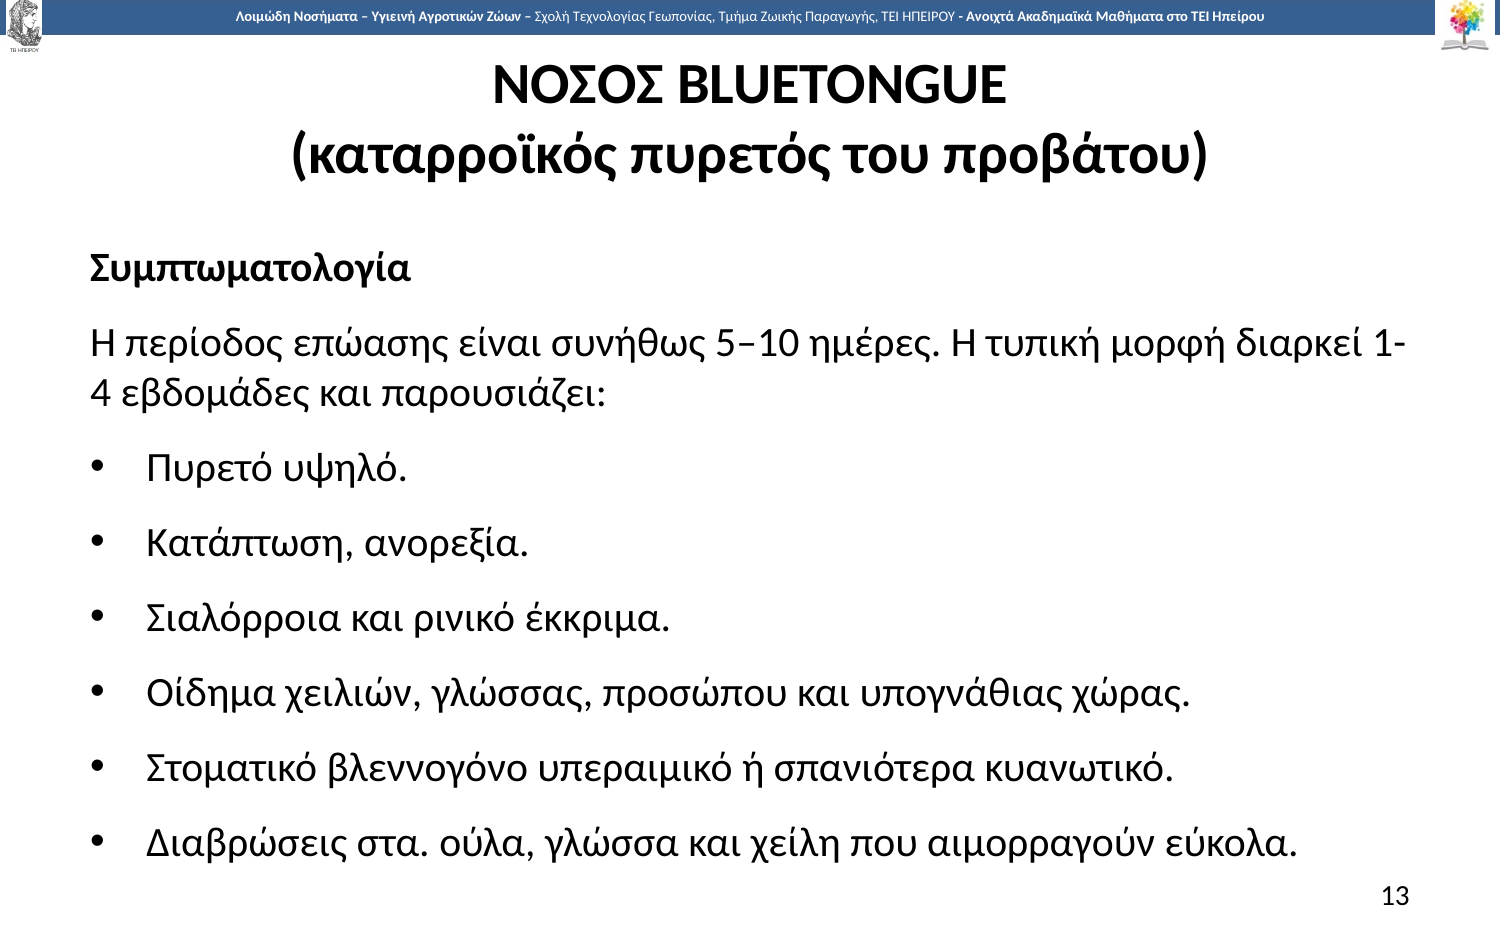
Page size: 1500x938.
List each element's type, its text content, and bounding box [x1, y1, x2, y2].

title ΝΟΣΟΣ BLUETONGUE (καταρροϊκός πυρετός του προβάτου) [75, 37, 1425, 194]
picture [6, 0, 42, 54]
list Συμπτωματολογία Η περίοδος επώασης είναι συνήθως 5–10 ημέρες. Η τυπική μορφή διαρκεί 1-4 εβδομάδες και παρουσιάζει: Πυρετό υψηλό. Κατάπτωση, ανορεξία. Σιαλόρροια και ρινικό έκκριμα. Οίδημα χειλιών, γλώσσας, προσώπου και υπογνάθιας χώρας. Στοματικό βλεννογόνο υπεραιμικό ή σπανιότερα κυανωτικό. Διαβρώσεις στα. ούλα, γλώσσα και χείλη που αιμορραγούν εύκολα. [75, 232, 1425, 838]
slide_number 13 [1074, 868, 1425, 919]
picture [1435, 0, 1495, 52]
